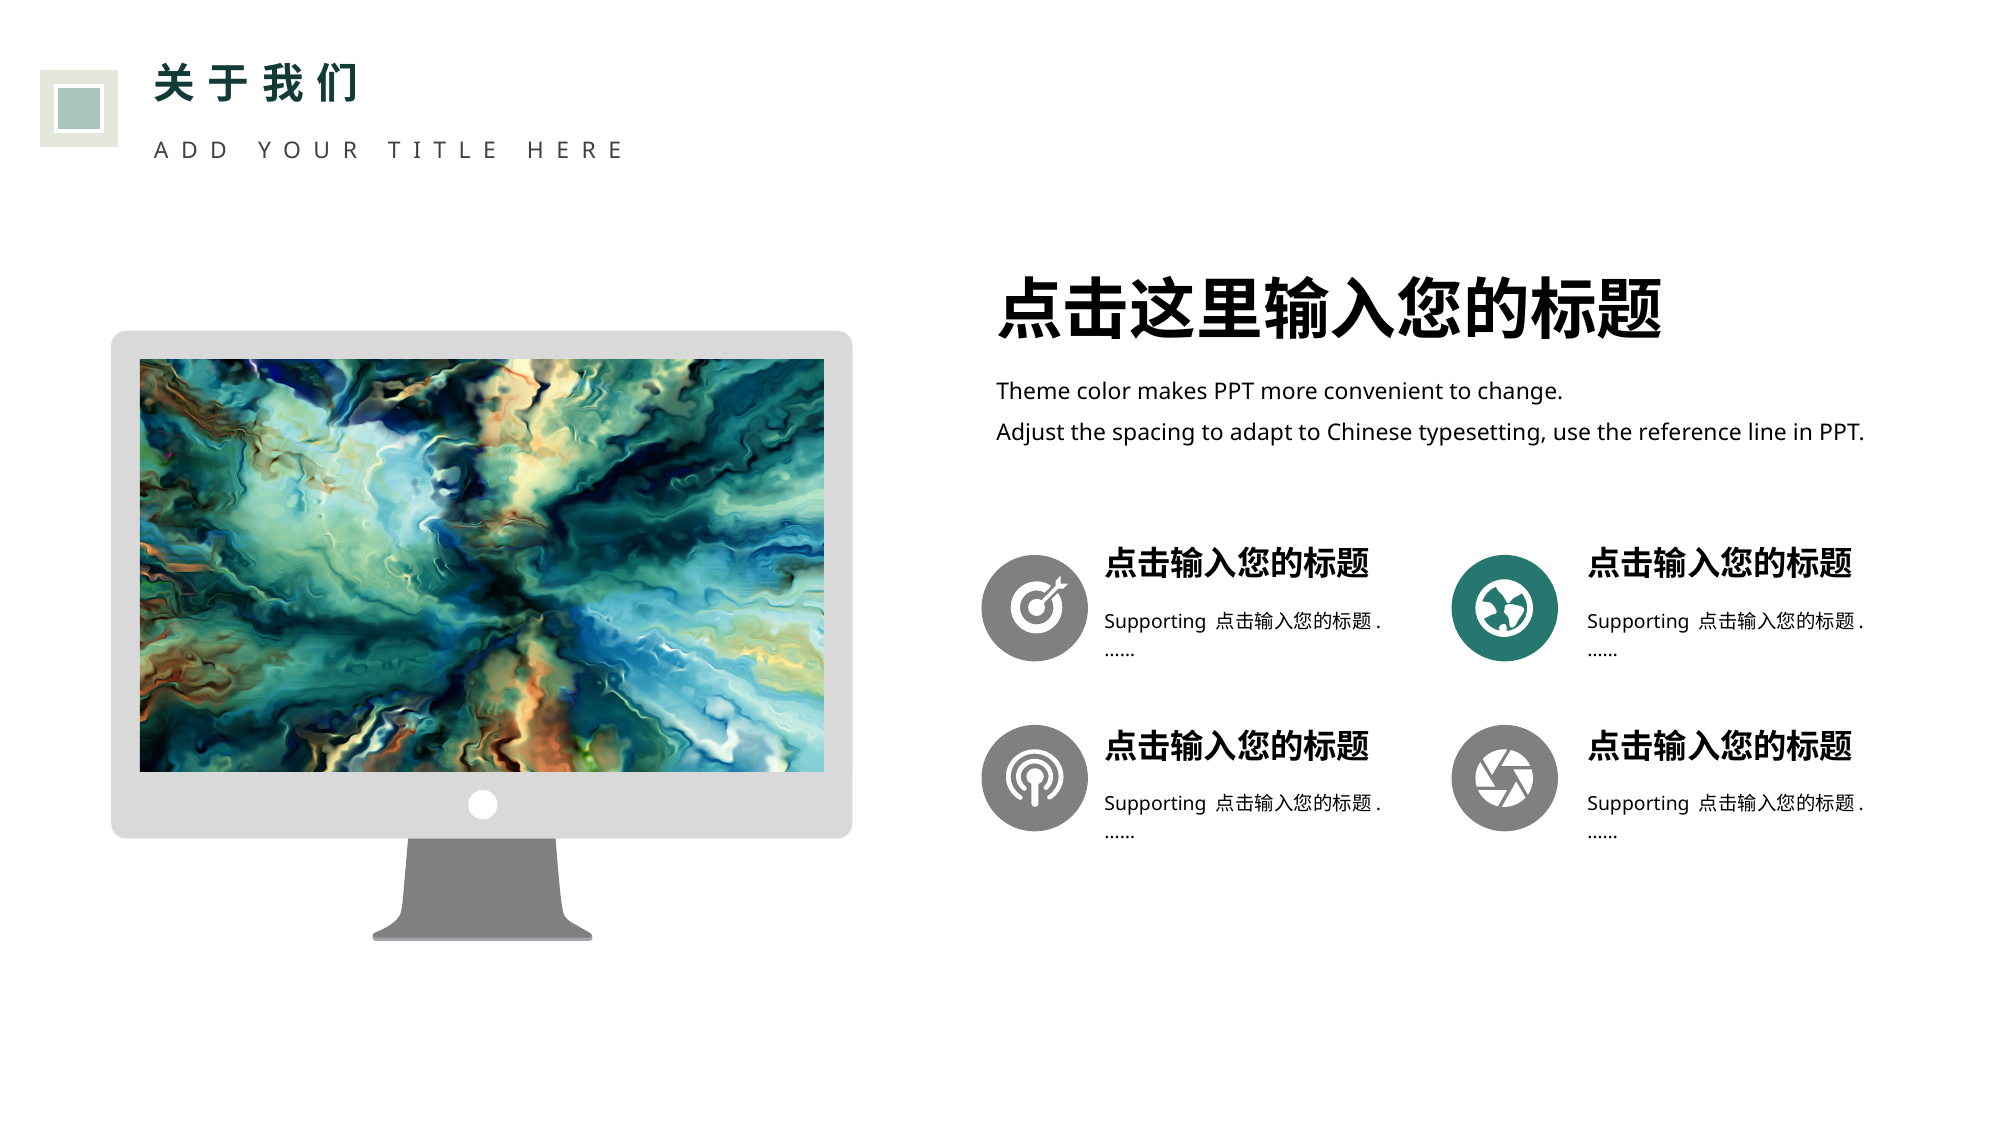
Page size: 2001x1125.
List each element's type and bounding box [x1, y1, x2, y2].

text_box [37, 42, 690, 176]
text_box [111, 257, 1890, 941]
